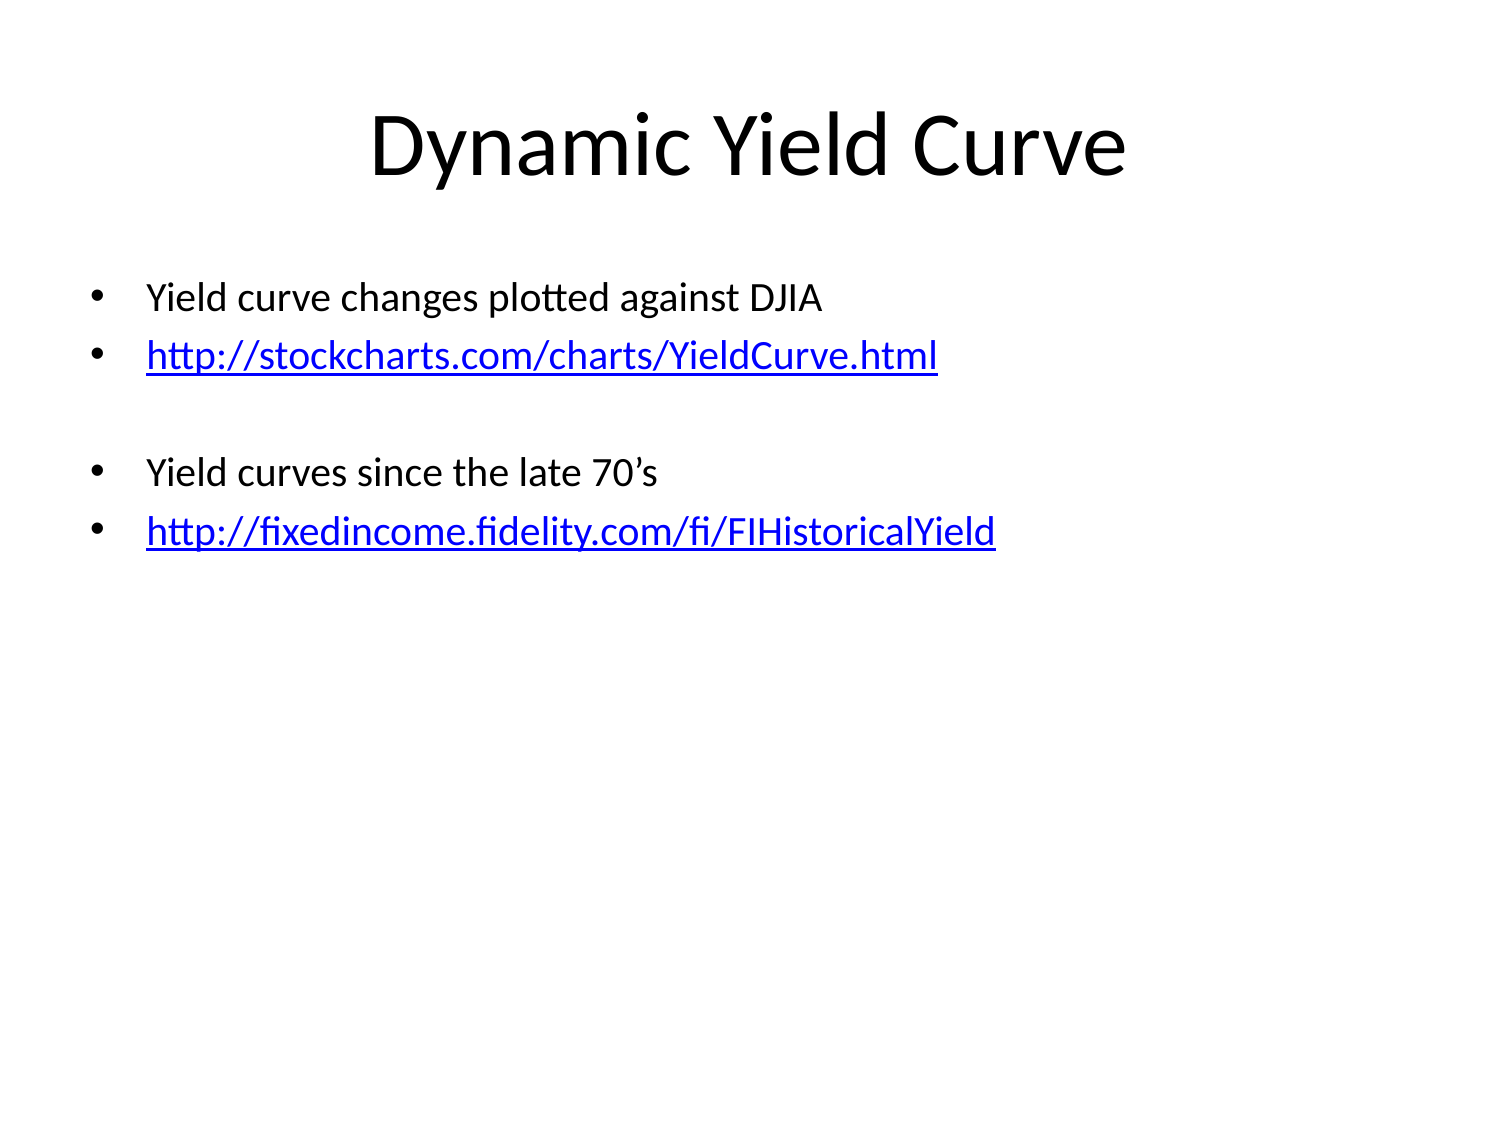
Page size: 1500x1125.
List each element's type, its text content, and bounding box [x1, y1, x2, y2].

title Dynamic Yield Curve [75, 45, 1425, 233]
list Yield curve changes plotted against DJIA http://stockcharts.com/charts/YieldCurve.html Yield curves since the late 70’s http://fixedincome.fidelity.com/fi/FIHistoricalYield [75, 262, 1425, 1005]
